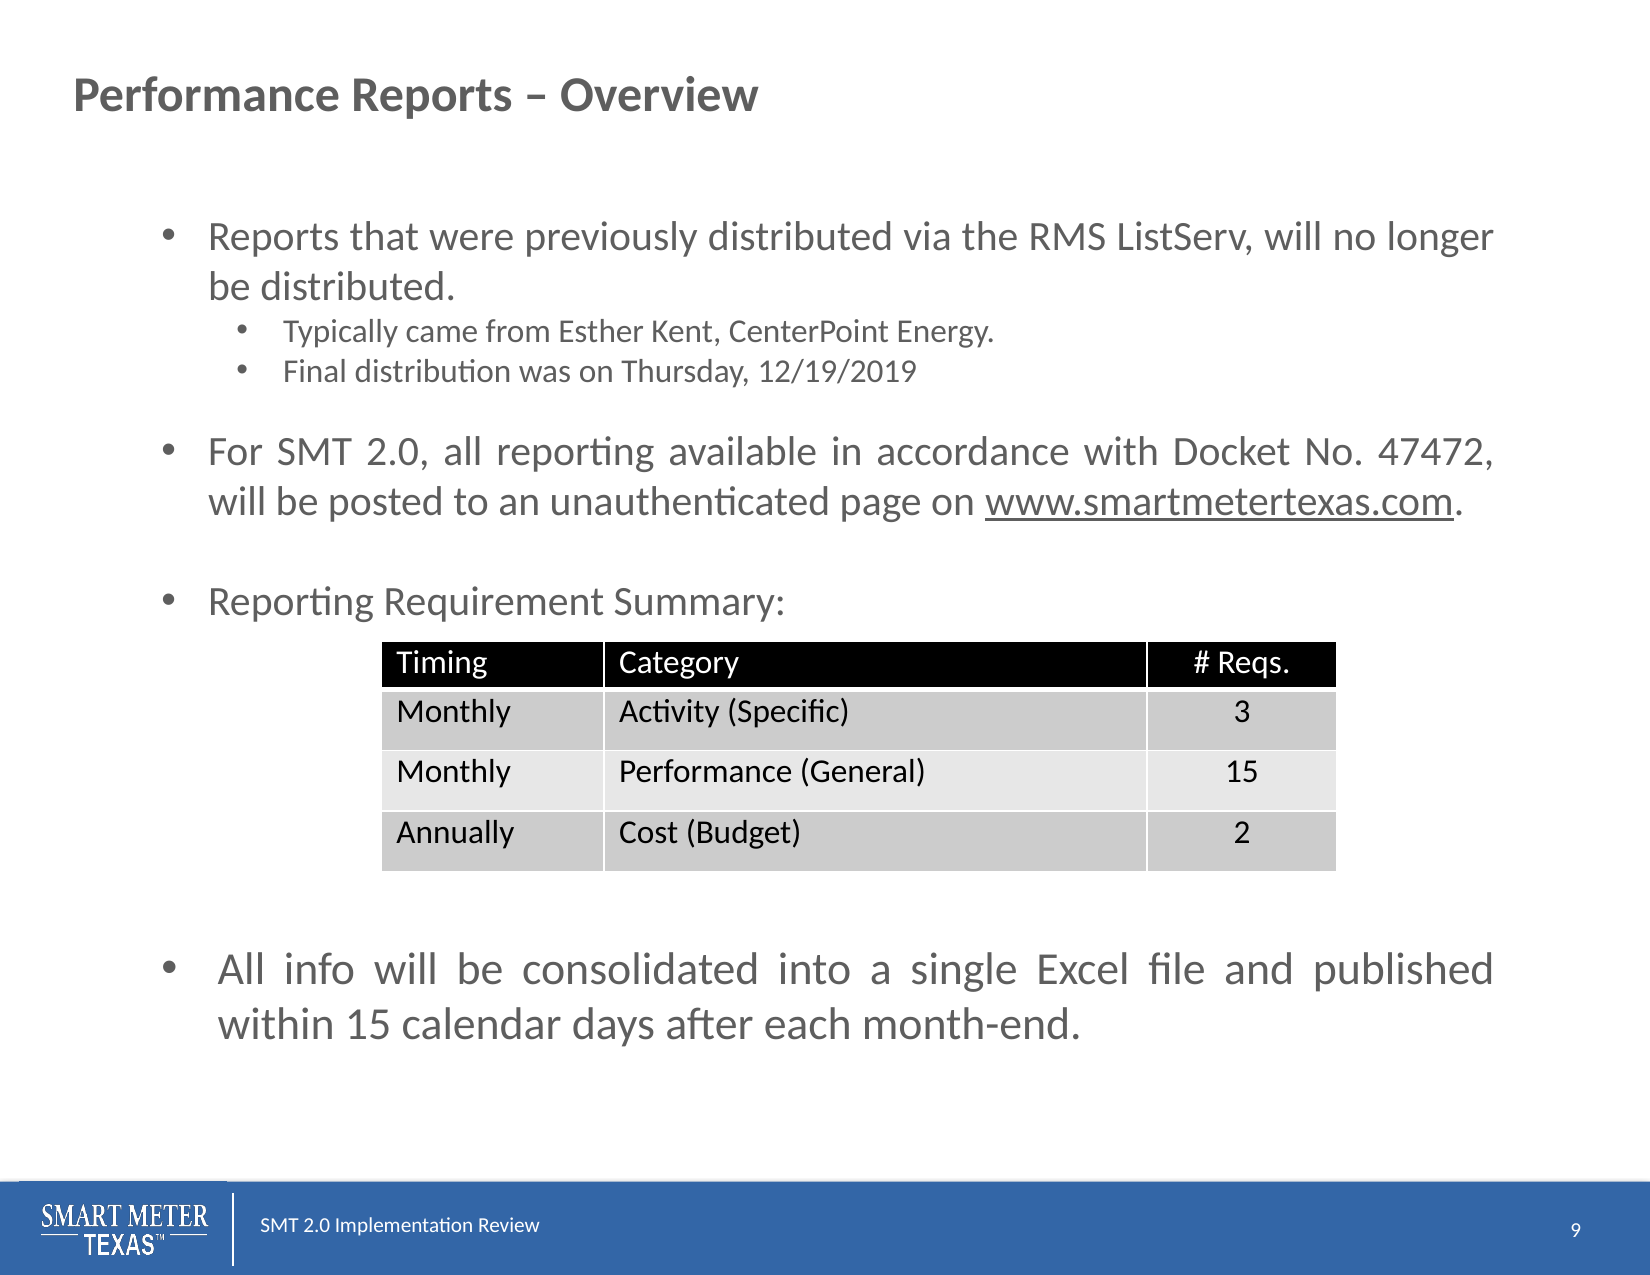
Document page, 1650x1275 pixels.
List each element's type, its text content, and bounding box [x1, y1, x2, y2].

table_cell 3 [1148, 692, 1336, 750]
table_cell 2 [1148, 812, 1336, 871]
picture [18, 1181, 228, 1275]
table_cell Annually [382, 812, 603, 871]
table_header Timing [382, 642, 603, 687]
table_cell Activity (Specific) [605, 692, 1146, 750]
table_header # Reqs. [1148, 642, 1336, 687]
table_cell Performance (General) [605, 751, 1146, 810]
table_cell Monthly [382, 692, 603, 750]
slide_number 9 [1391, 1201, 1597, 1257]
title Performance Reports – Overview [58, 27, 1544, 156]
table_cell Cost (Budget) [605, 812, 1146, 871]
table_header Category [605, 642, 1146, 687]
text_box Reports that were previously distributed via the RMS ListServ, will no longer be distributed. Typically came from Esther Kent, CenterPoint Energy. Final distribution was on Thursday, 12/19/2019 For SMT 2.0, all reporting available in accordance with Docket No. 47472, will be posted to an unauthenticated page on www.smartmetertexas.com. Reporting Requirement Summary: All info will be consolidated into a single Excel file and published within 15 calendar days after each month-end. [148, 202, 1509, 1080]
table_cell 15 [1148, 751, 1336, 810]
table_cell Monthly [382, 751, 603, 810]
